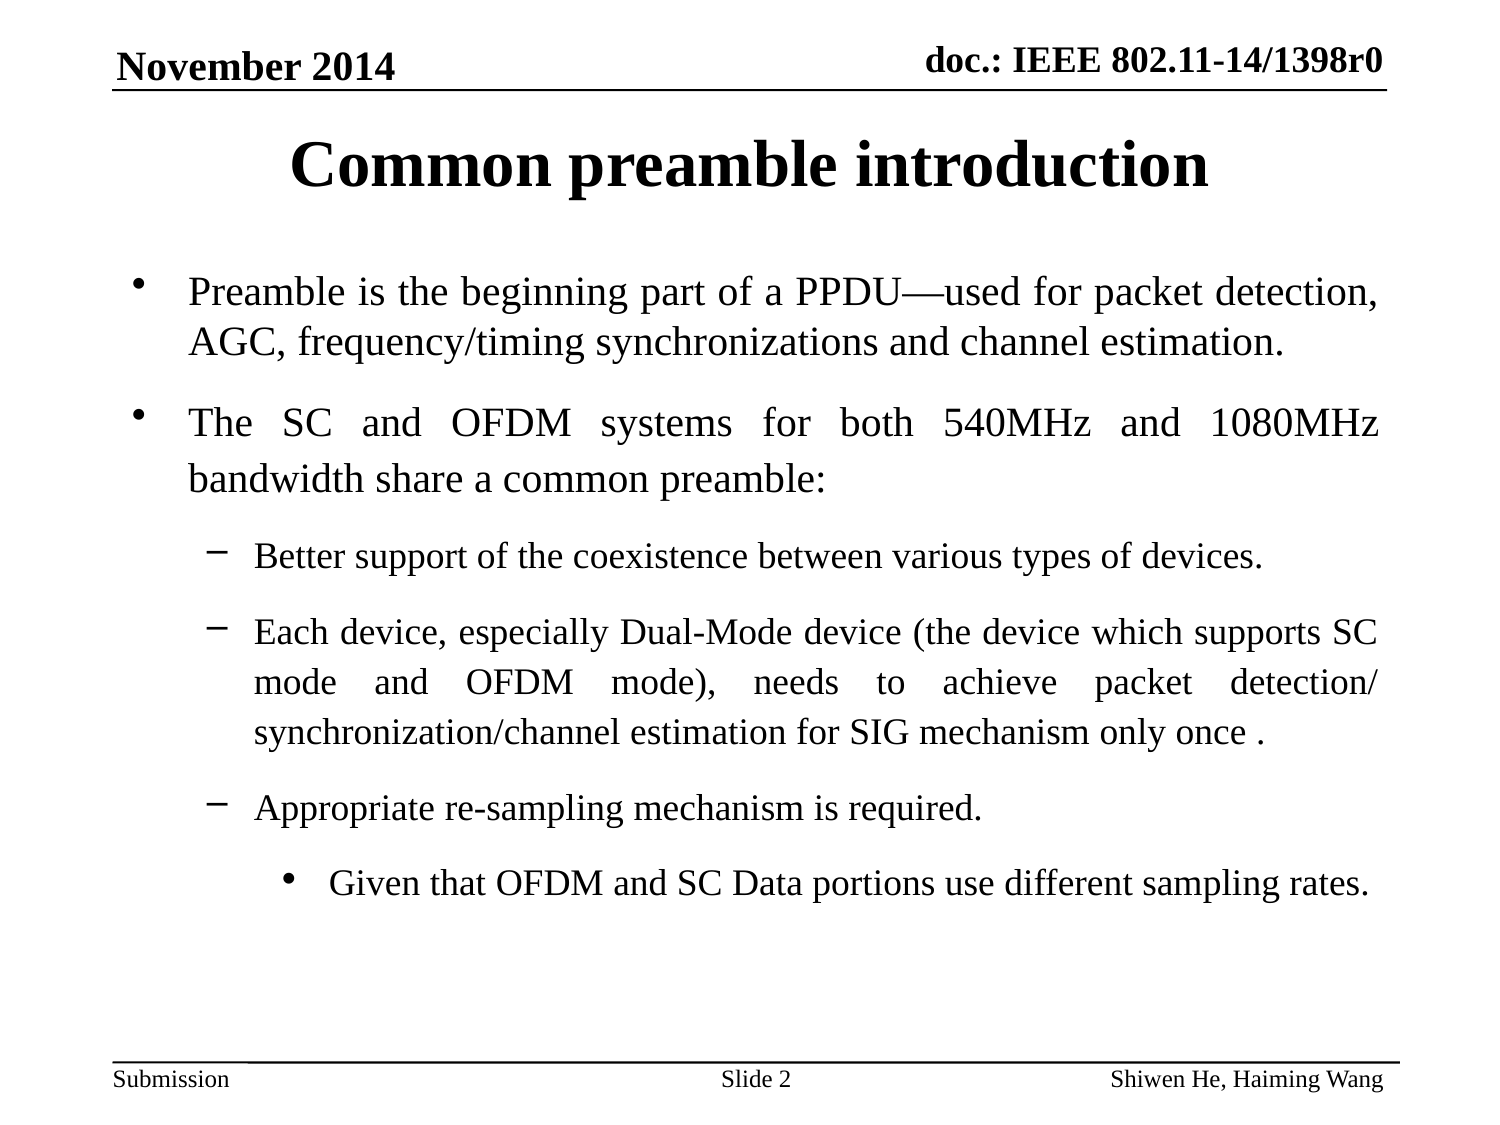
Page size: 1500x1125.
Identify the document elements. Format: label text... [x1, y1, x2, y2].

text_box Slide 2 [675, 1062, 838, 1093]
text_box Preamble is the beginning part of a PPDU—used for packet detection, AGC, frequency/timing synchronizations and channel estimation. The SC and OFDM systems for both 540MHz and 1080MHz bandwidth share a common preamble: Better support of the coexistence between various types of devices. Each device, especially Dual-Mode device (the device which supports SC mode and OFDM mode), needs to achieve packet detection/ synchronization/channel estimation for SIG mechanism only once . Appropriate re-sampling mechanism is required. Given that OFDM and SC Data portions use different sampling rates. [117, 256, 1395, 1005]
text_box Common preamble introduction [112, 112, 1388, 220]
text_box Shiwen He, Haiming Wang [1110, 1062, 1384, 1093]
